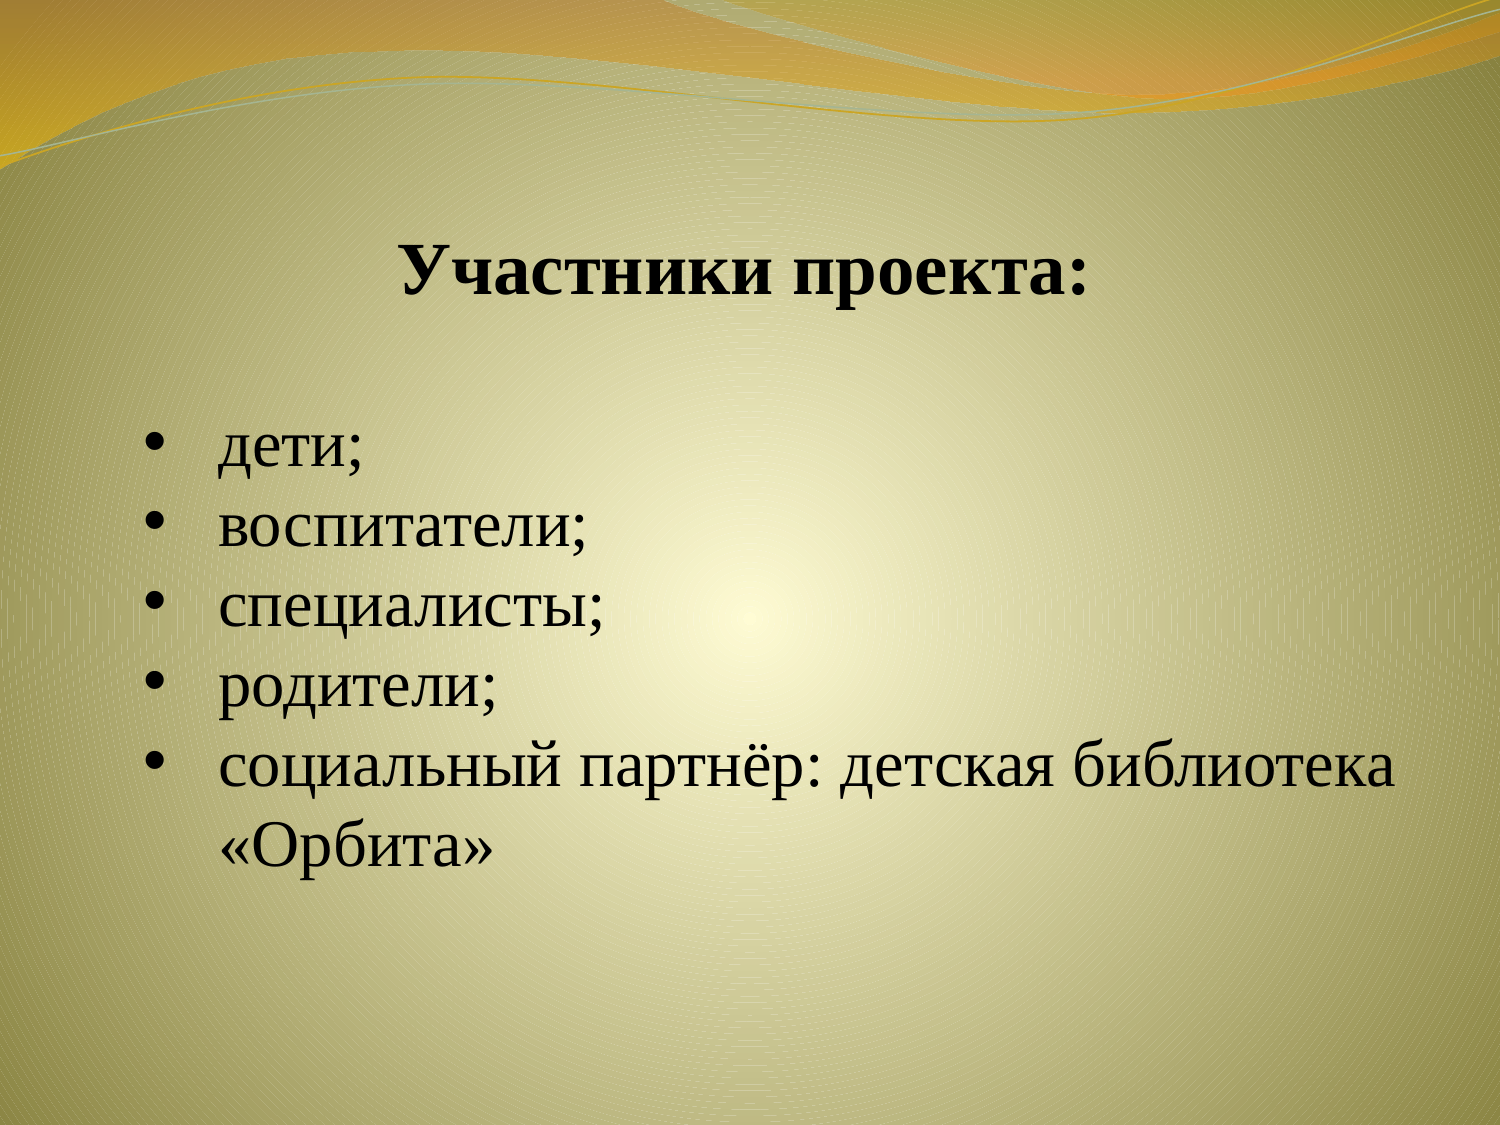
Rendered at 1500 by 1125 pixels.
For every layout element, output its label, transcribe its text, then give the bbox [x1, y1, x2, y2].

text_box Участники проекта: дети; воспитатели; специалисты; родители; социальный партнёр: детская библиотека «Орбита» [53, 212, 1436, 1047]
